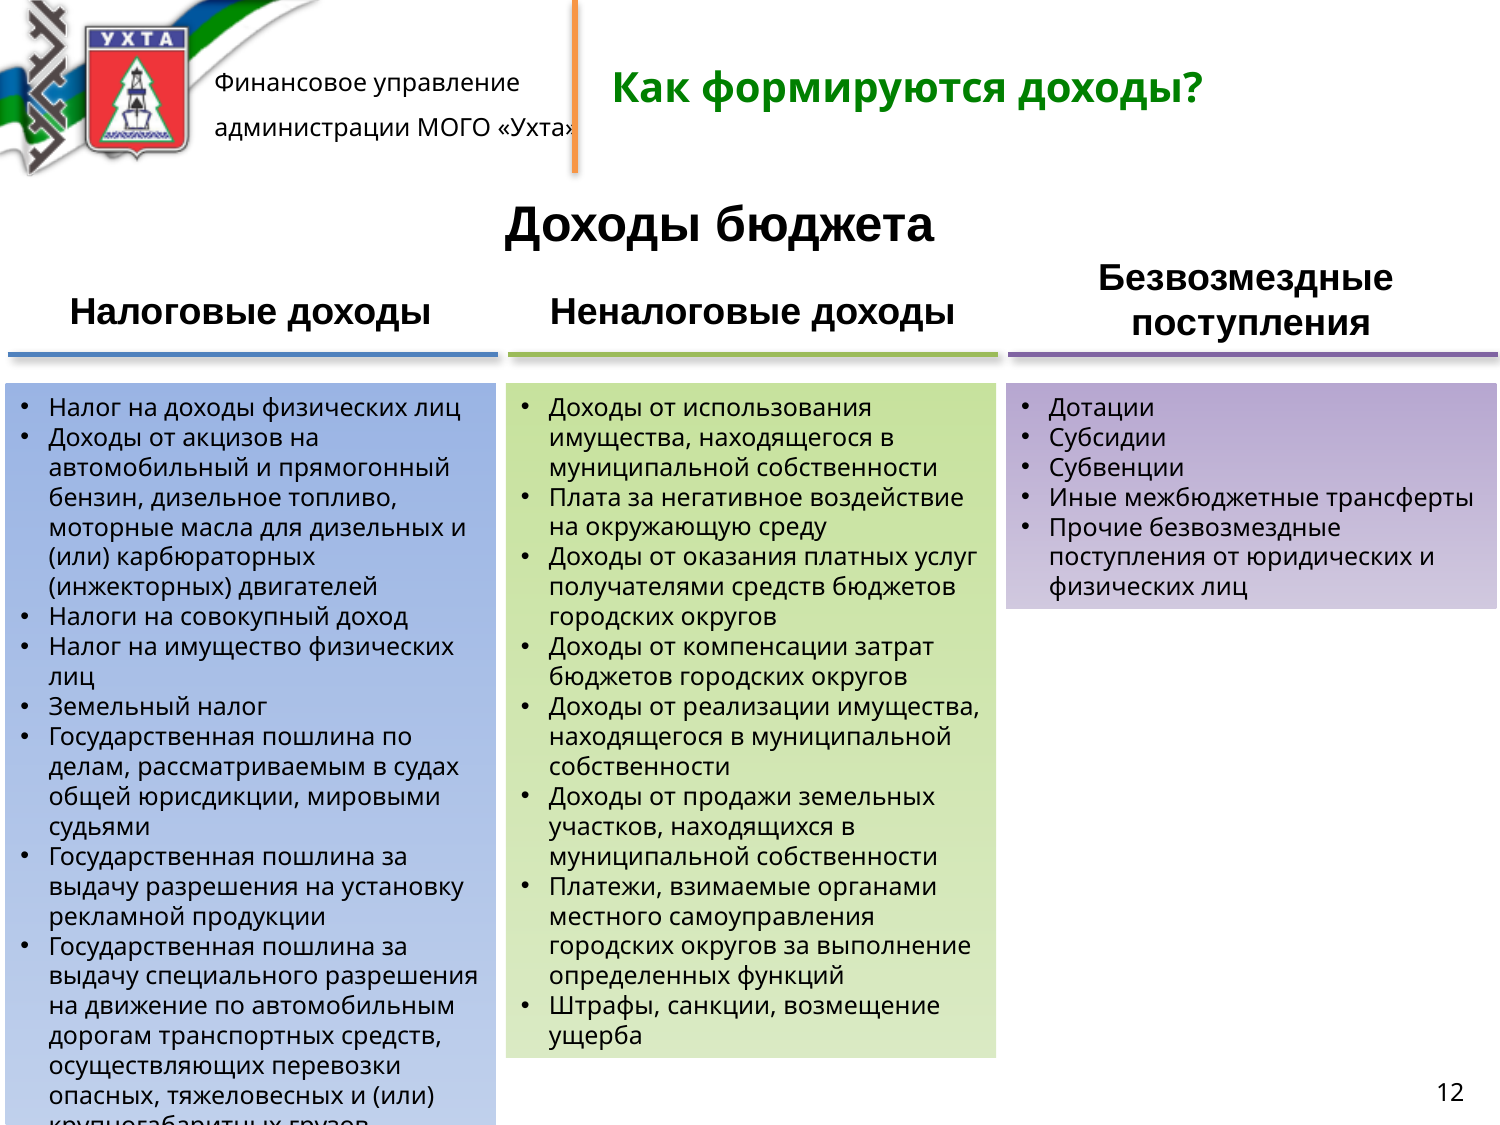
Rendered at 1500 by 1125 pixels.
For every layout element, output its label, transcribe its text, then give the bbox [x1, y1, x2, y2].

text_box Доходы от использования имущества, находящегося в муниципальной собственности Плата за негативное воздействие на окружающую среду Доходы от оказания платных услуг получателями средств бюджетов городских округов Доходы от компенсации затрат бюджетов городских округов Доходы от реализации имущества, находящегося в муниципальной собственности Доходы от продажи земельных участков, находящихся в муниципальной собственности Платежи, взимаемые органами местного самоуправления городских округов за выполнение определенных функций Штрафы, санкции, возмещение ущерба [505, 383, 997, 1058]
text_box Дотации Субсидии Субвенции Иные межбюджетные трансферты Прочие безвозмездные поступления от юридических и физических лиц [1006, 383, 1497, 609]
slide_number 12 [1129, 1063, 1480, 1124]
text_box Неналоговые доходы [535, 279, 971, 339]
text_box Безвозмездные поступления [1083, 245, 1420, 351]
picture [0, 0, 374, 189]
text_box Налог на доходы физических лиц Доходы от акцизов на автомобильный и прямогонный бензин, дизельное топливо, моторные масла для дизельных и (или) карбюраторных (инжекторных) двигателей Налоги на совокупный доход Налог на имущество физических лиц Земельный налог Государственная пошлина по делам, рассматриваемым в судах общей юрисдикции, мировыми судьями Государственная пошлина за выдачу разрешения на установку рекламной продукции Государственная пошлина за выдачу специального разрешения на движение по автомобильным дорогам транспортных средств, осуществляющих перевозки опасных, тяжеловесных и (или) крупногабаритных грузов [5, 383, 496, 1125]
text_box Налоговые доходы [54, 279, 447, 340]
title Как формируются доходы? [596, 0, 1500, 173]
text_box Доходы бюджета [489, 184, 950, 260]
